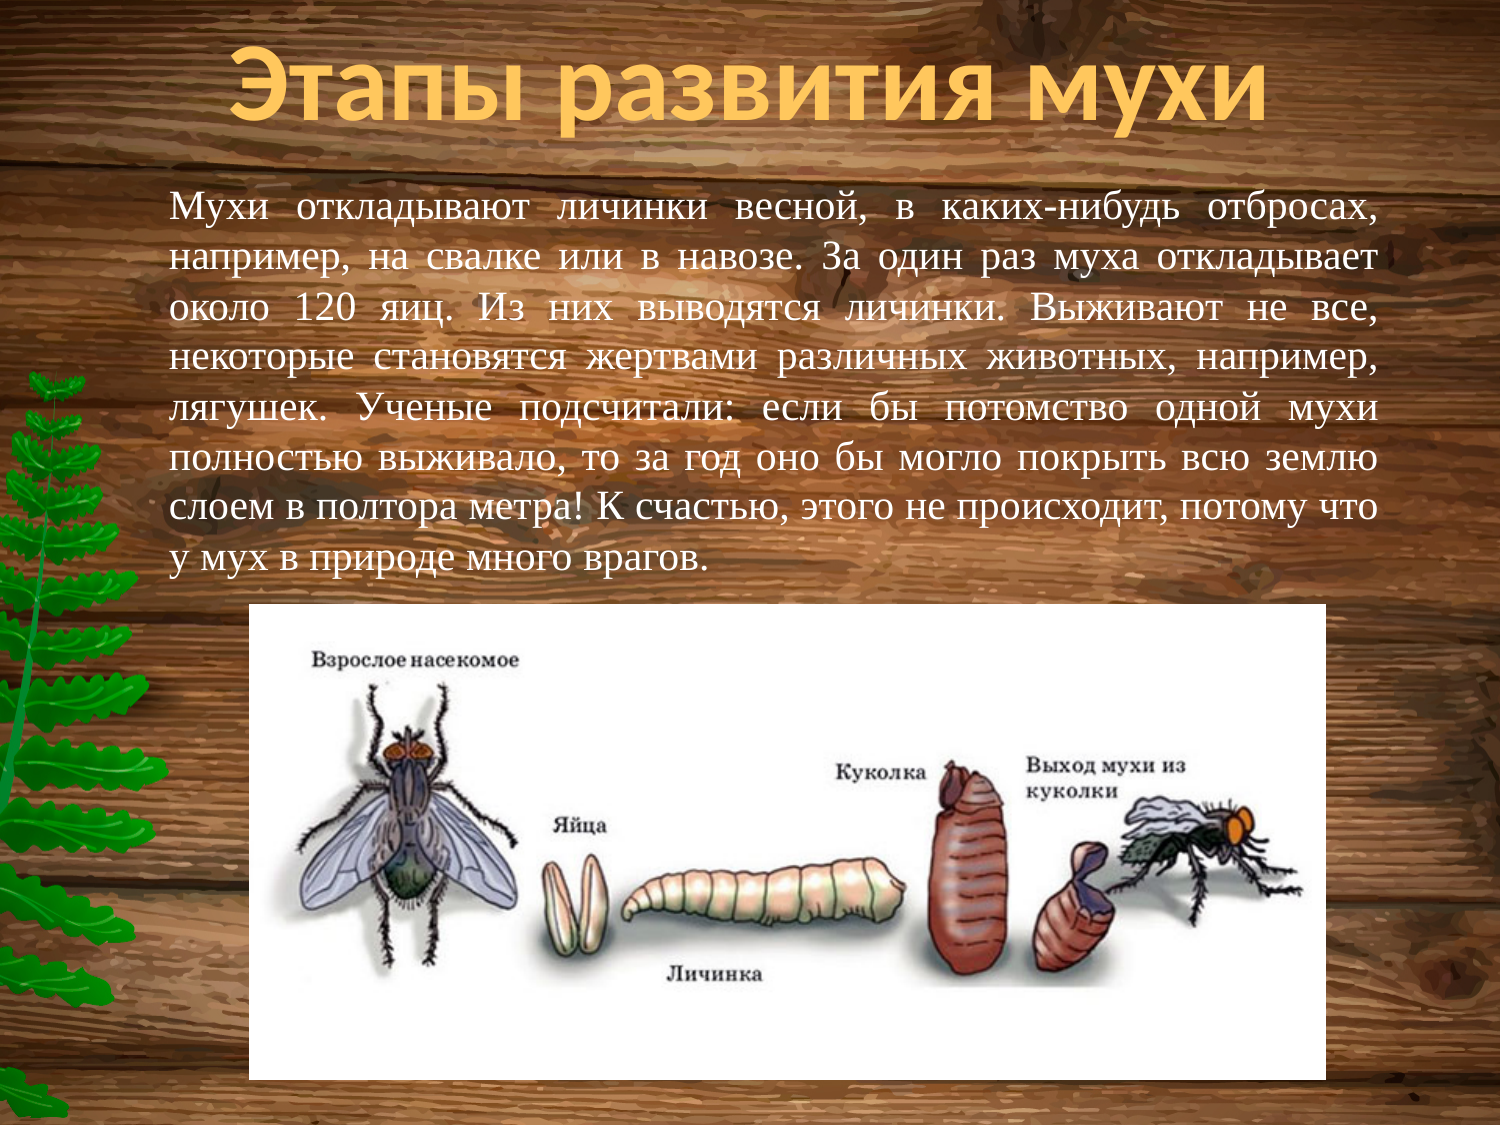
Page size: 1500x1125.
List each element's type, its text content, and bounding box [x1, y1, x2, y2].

text_box Этапы развития мухи [213, 0, 1287, 150]
picture [0, 0, 1500, 1125]
text_box Мухи откладывают личинки весной, в каких-нибудь отбросах, например, на свалке или в навозе. За один раз муха откладывает около 120 яиц. Из них выводятся личинки. Выживают не все, некоторые становятся жертвами различных животных, например, лягушек. Ученые подсчитали: если бы потомство одной мухи полностью выживало, то за год оно бы могло покрыть всю землю слоем в полтора метра! К счастью, этого не происходит, потому что у мух в природе много врагов. [154, 170, 1394, 586]
